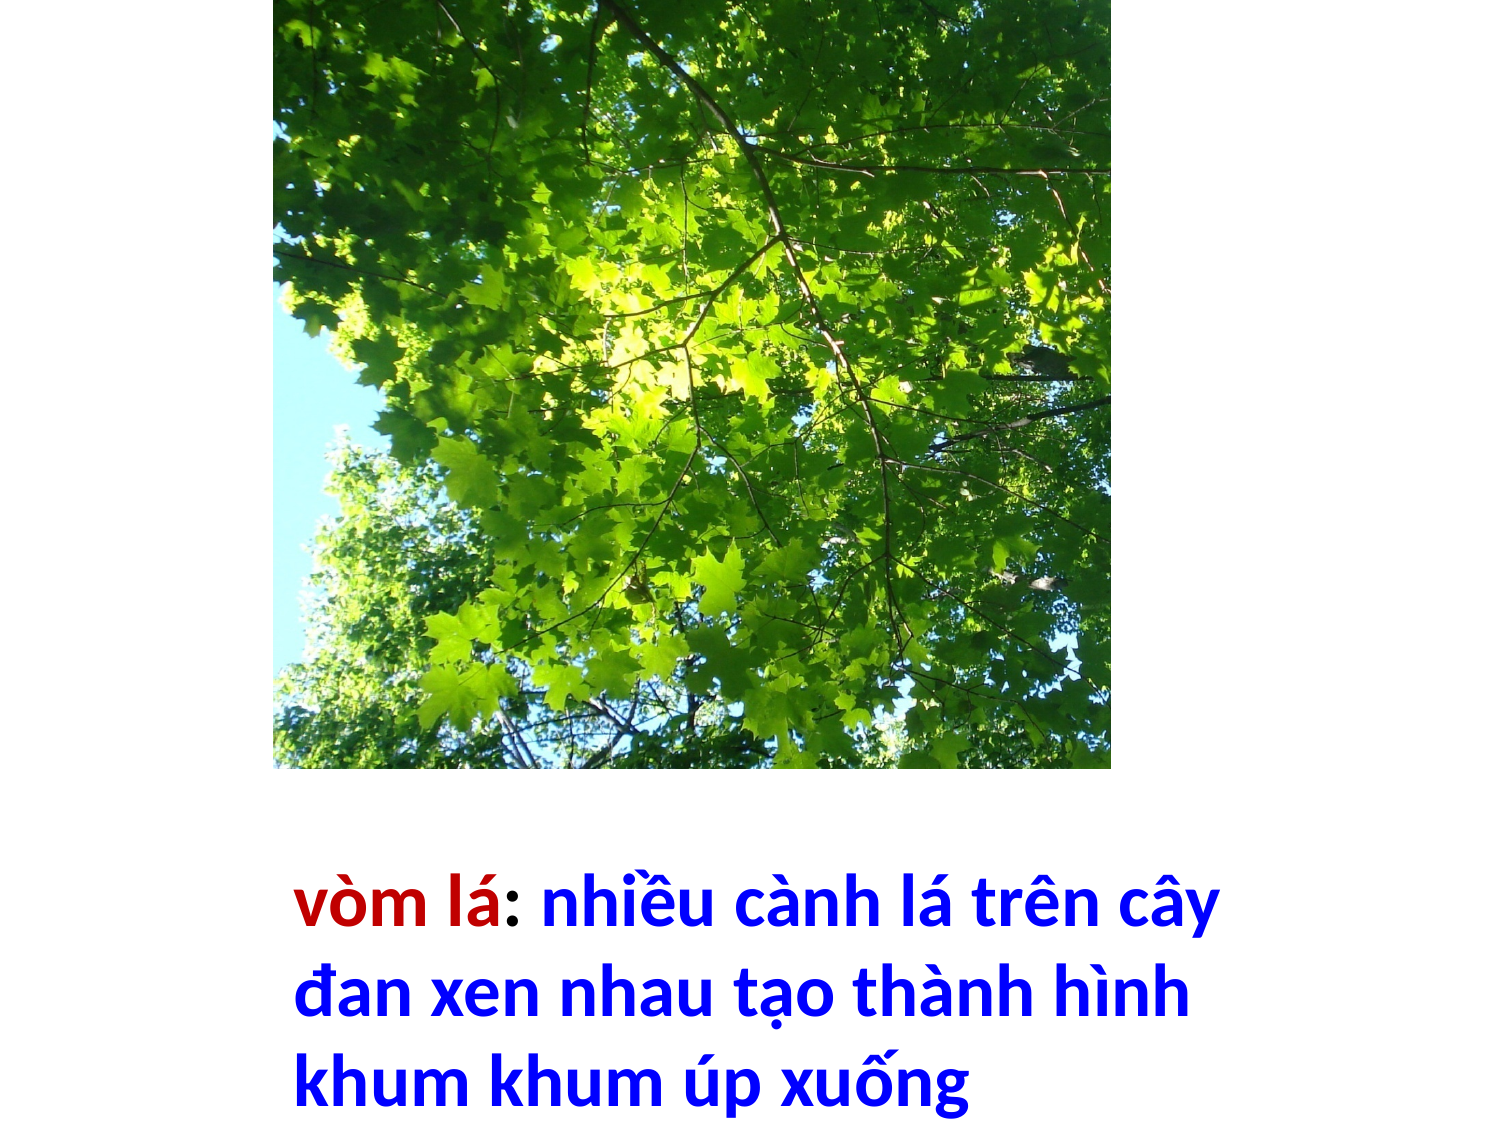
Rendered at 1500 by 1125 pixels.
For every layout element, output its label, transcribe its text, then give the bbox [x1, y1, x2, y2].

picture [272, 0, 1111, 769]
text_box vòm lá: nhiều cành lá trên cây đan xen nhau tạo thành hình khum khum úp xuống [279, 843, 1348, 1125]
